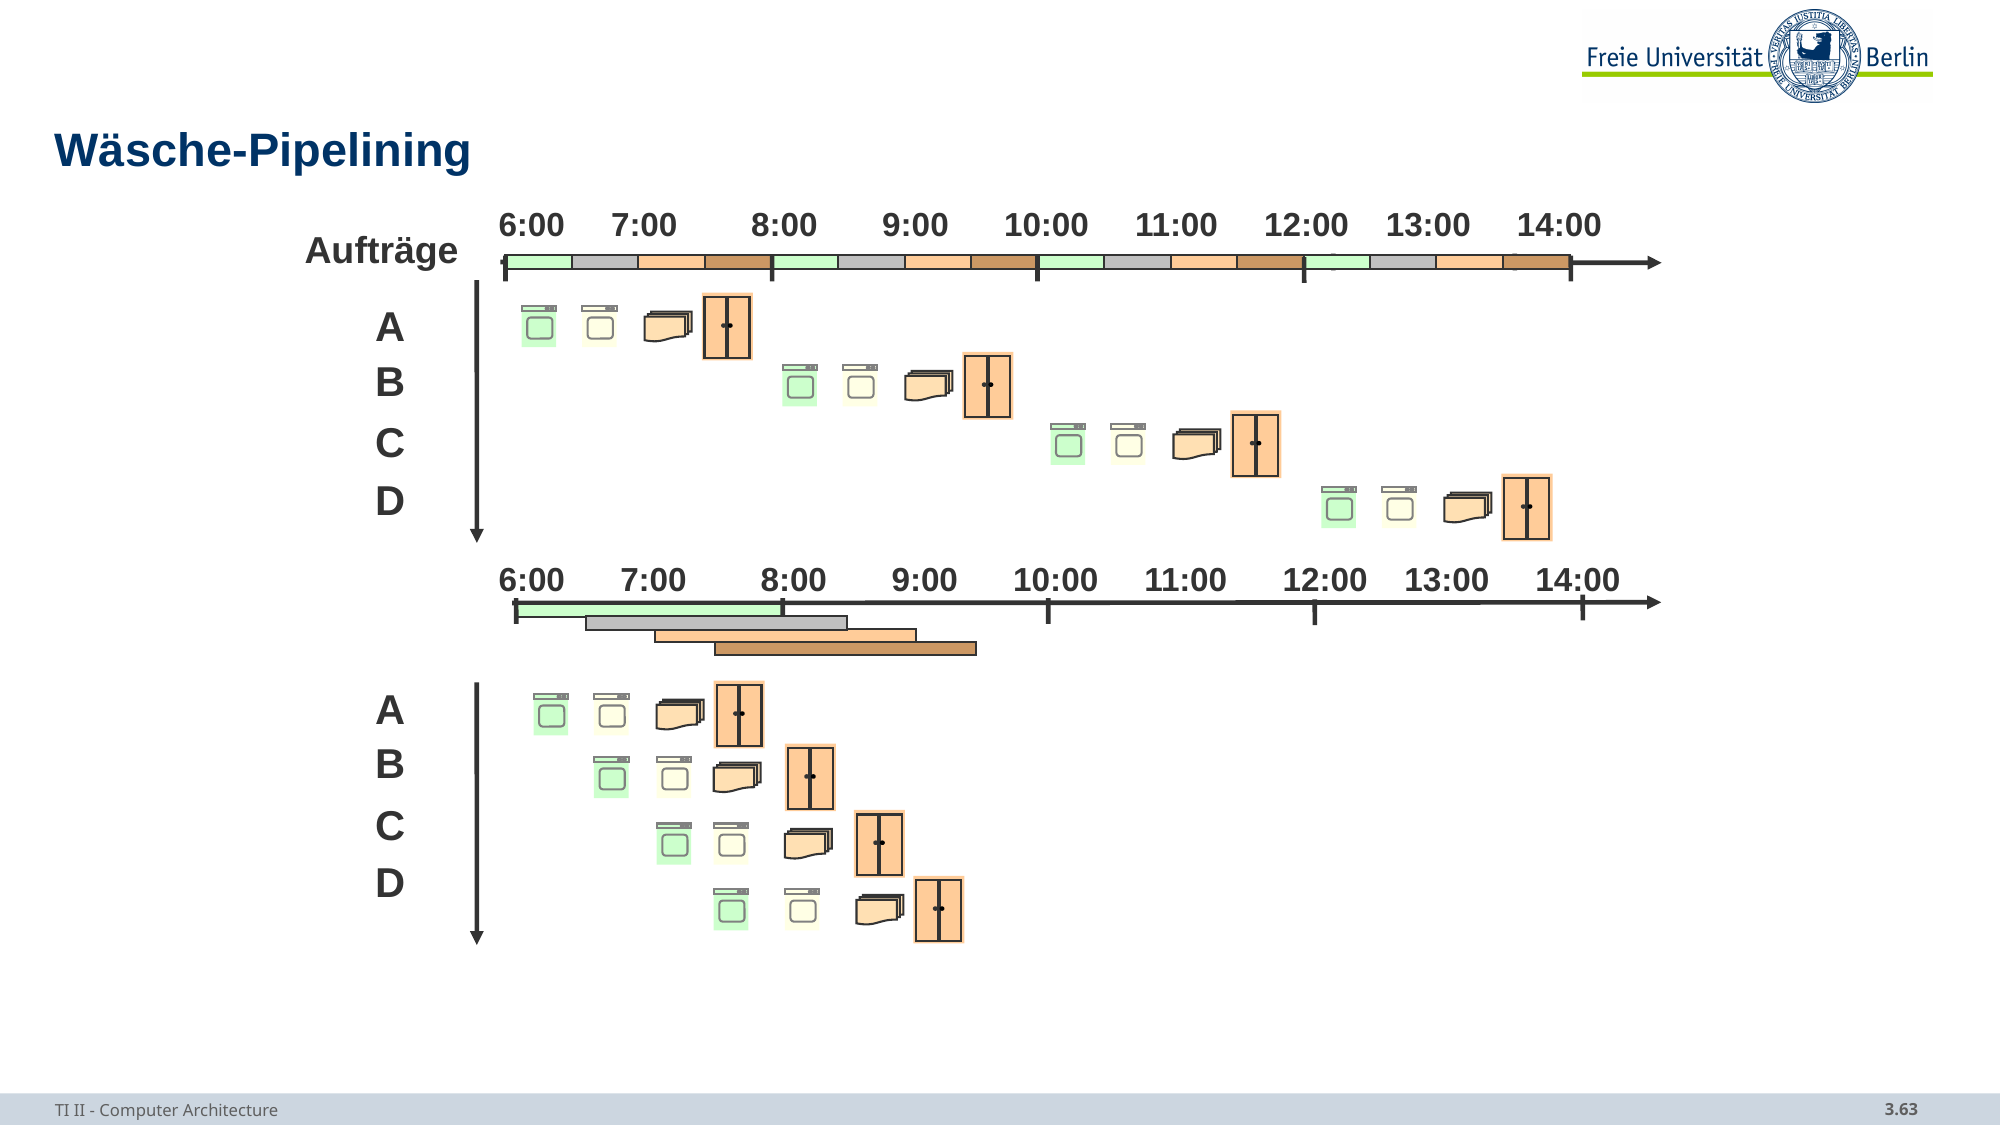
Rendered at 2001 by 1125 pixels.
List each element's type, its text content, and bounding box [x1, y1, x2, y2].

text_box [714, 642, 976, 656]
text_box [1237, 254, 1303, 270]
text_box [571, 254, 638, 270]
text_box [656, 756, 692, 799]
text_box C [360, 790, 421, 848]
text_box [853, 809, 906, 878]
footer TI II - Computer Architecture [54, 1091, 1363, 1125]
text_box [505, 254, 571, 270]
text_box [713, 680, 765, 749]
text_box [904, 254, 971, 270]
text_box [713, 762, 761, 793]
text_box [913, 875, 965, 944]
text_box A [360, 675, 421, 729]
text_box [593, 756, 629, 799]
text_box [533, 693, 569, 736]
text_box [1370, 254, 1436, 270]
text_box [654, 629, 916, 643]
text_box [359, 292, 754, 346]
text_box [1502, 254, 1570, 270]
text_box [1037, 254, 1104, 270]
text_box [1638, 596, 1662, 609]
text_box [772, 254, 838, 270]
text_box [656, 822, 692, 865]
text_box [1571, 256, 1662, 269]
title Wäsche-Pipelining [54, 117, 1946, 188]
text_box [638, 254, 704, 270]
text_box D [360, 848, 421, 914]
text_box 6:00 7:00 8:00 9:00 10:00 11:00 12:00 13:00 14:00 [483, 551, 1638, 606]
text_box [971, 254, 1037, 270]
text_box [1436, 254, 1502, 270]
text_box [470, 682, 484, 946]
text_box [838, 254, 904, 270]
text_box [1104, 254, 1170, 270]
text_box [359, 346, 1014, 407]
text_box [713, 888, 749, 931]
text_box [1170, 254, 1237, 270]
text_box [704, 254, 772, 270]
picture [1582, 9, 1933, 103]
text_box 6:00 7:00 8:00 9:00 10:00 11:00 12:00 13:00 14:00 [483, 195, 1619, 251]
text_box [784, 888, 820, 931]
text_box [359, 465, 1553, 542]
text_box [656, 699, 704, 730]
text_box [593, 693, 629, 736]
text_box [1303, 254, 1370, 270]
text_box Aufträge [289, 218, 474, 279]
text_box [784, 743, 837, 812]
text_box [517, 603, 782, 617]
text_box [359, 407, 1282, 465]
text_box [713, 822, 749, 865]
text_box B [360, 729, 421, 790]
text_box [856, 894, 904, 925]
text_box [585, 616, 847, 630]
text_box [784, 828, 832, 859]
